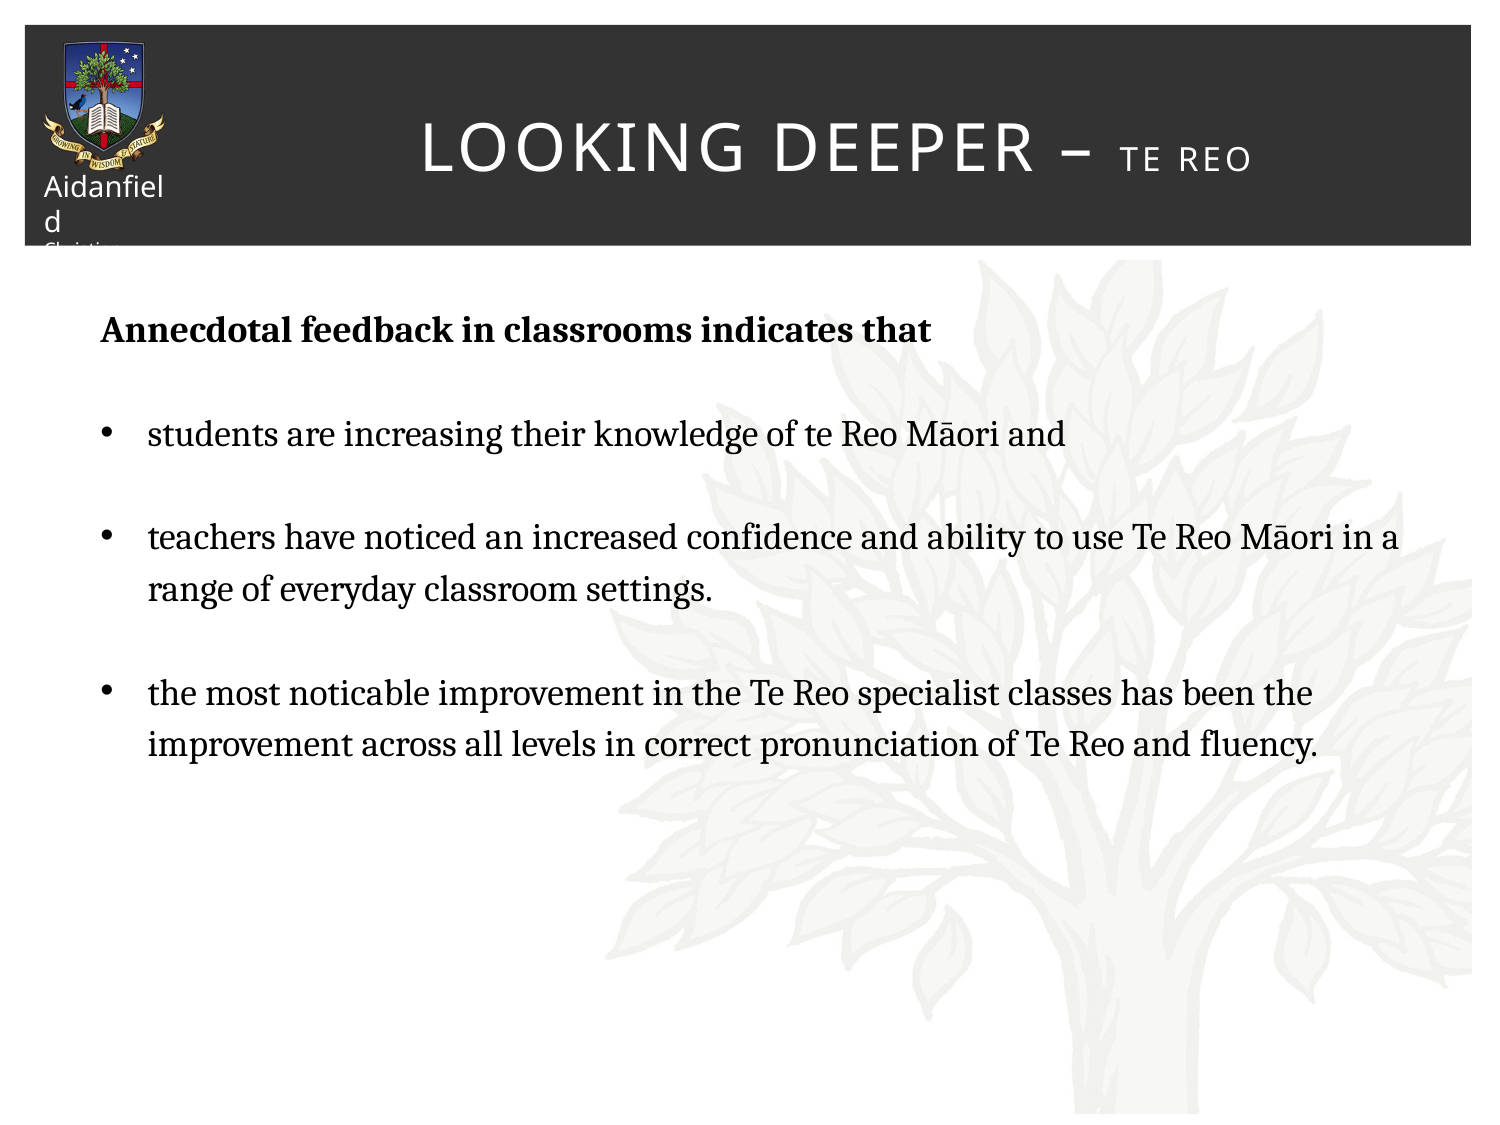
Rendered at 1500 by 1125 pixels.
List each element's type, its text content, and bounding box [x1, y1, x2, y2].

picture [34, 35, 174, 179]
title Looking deeper – Te reo [234, 58, 1438, 232]
text_box Annecdotal feedback in classrooms indicates that students are increasing their knowledge of te Reo Māori and teachers have noticed an increased confidence and ability to use Te Reo Māori in a range of everyday classroom settings. the most noticable improvement in the Te Reo specialist classes has been the improvement across all levels in correct pronunciation of Te Reo and fluency. [85, 291, 1459, 824]
table_header 2022 94% [191, 260, 1472, 1114]
